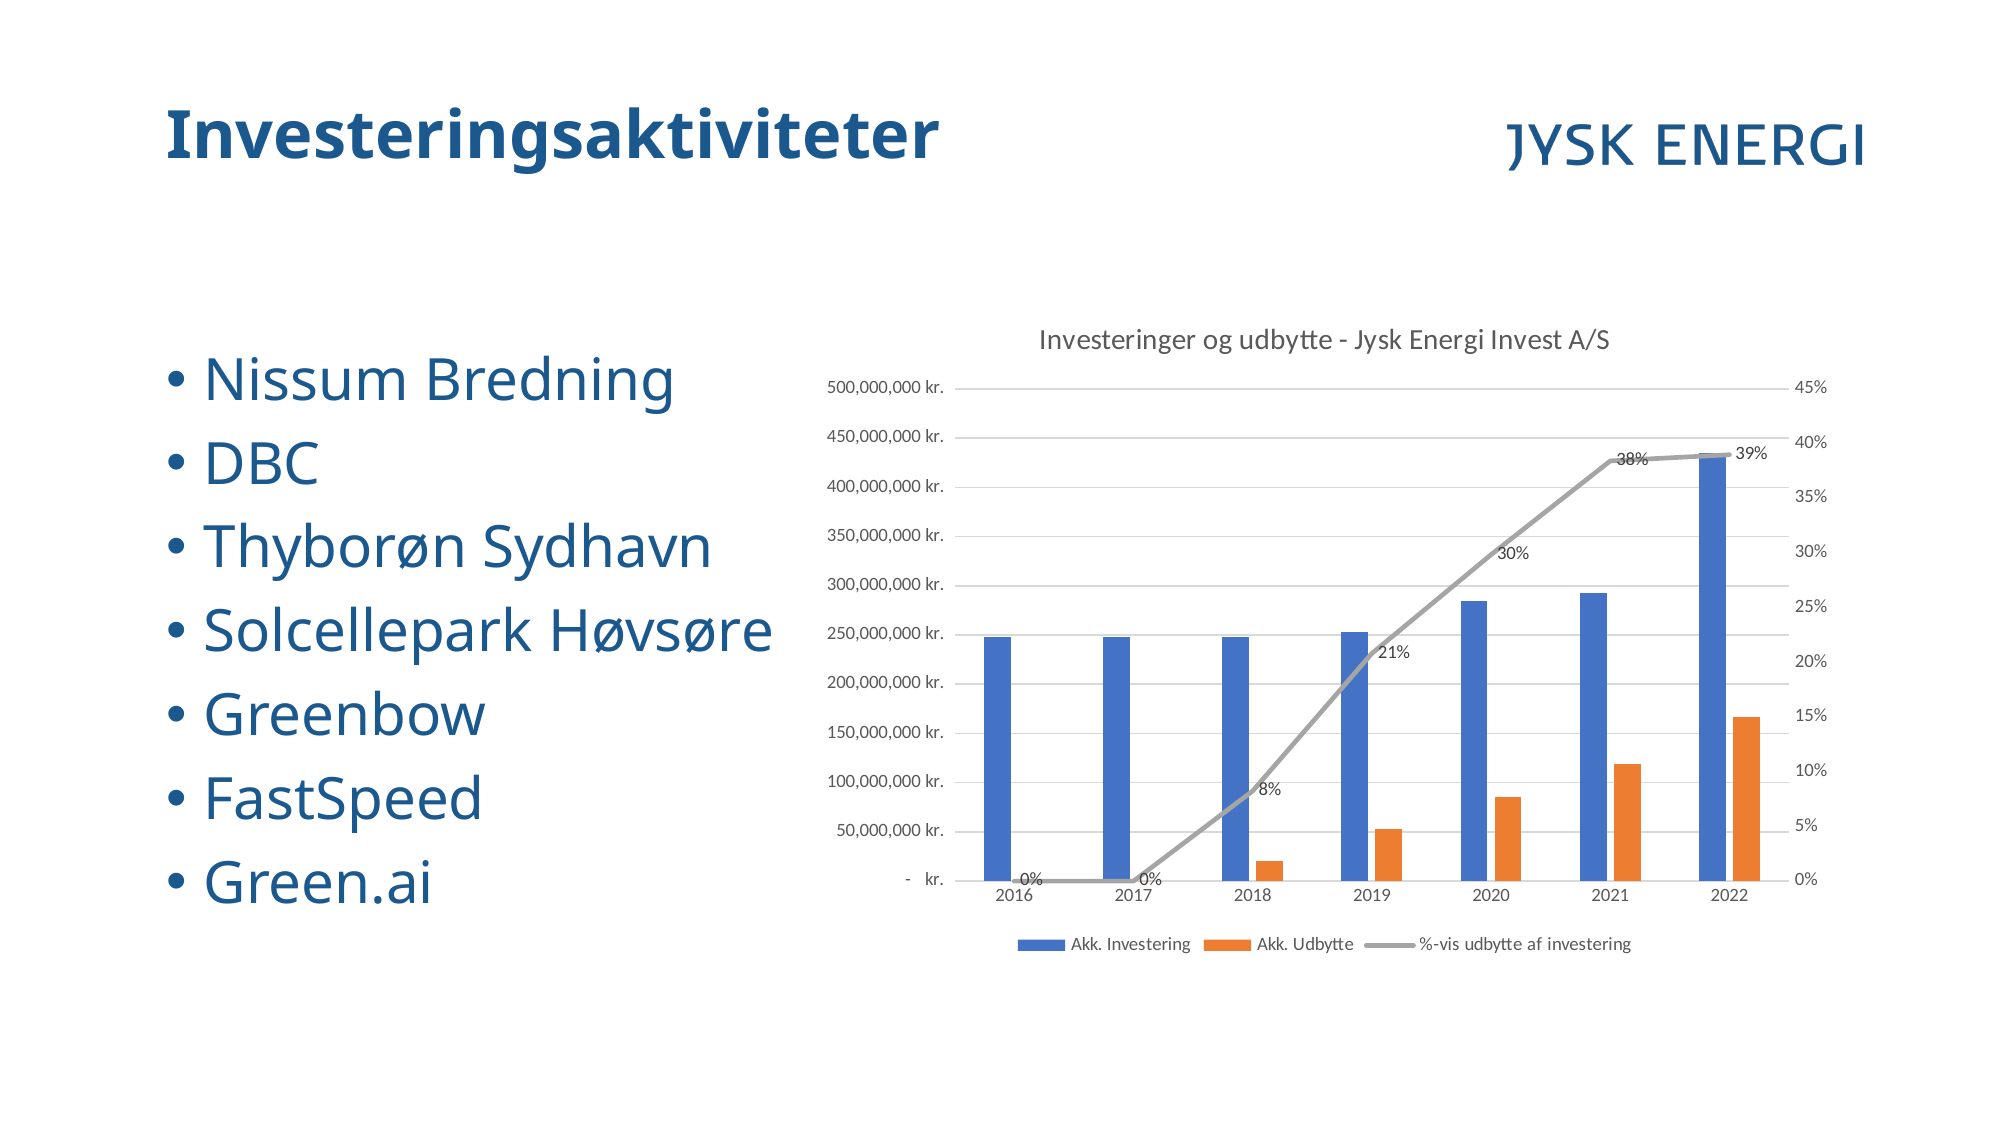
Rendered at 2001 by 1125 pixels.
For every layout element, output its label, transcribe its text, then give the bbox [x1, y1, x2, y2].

title Investeringsaktiviteter [151, 75, 1513, 199]
subtitle Nissum Bredning DBC Thyborøn Sydhavn Solcellepark Høvsøre Greenbow FastSpeed Green.ai [151, 251, 1745, 1045]
chart [801, 297, 1849, 961]
picture [1507, 124, 1863, 203]
